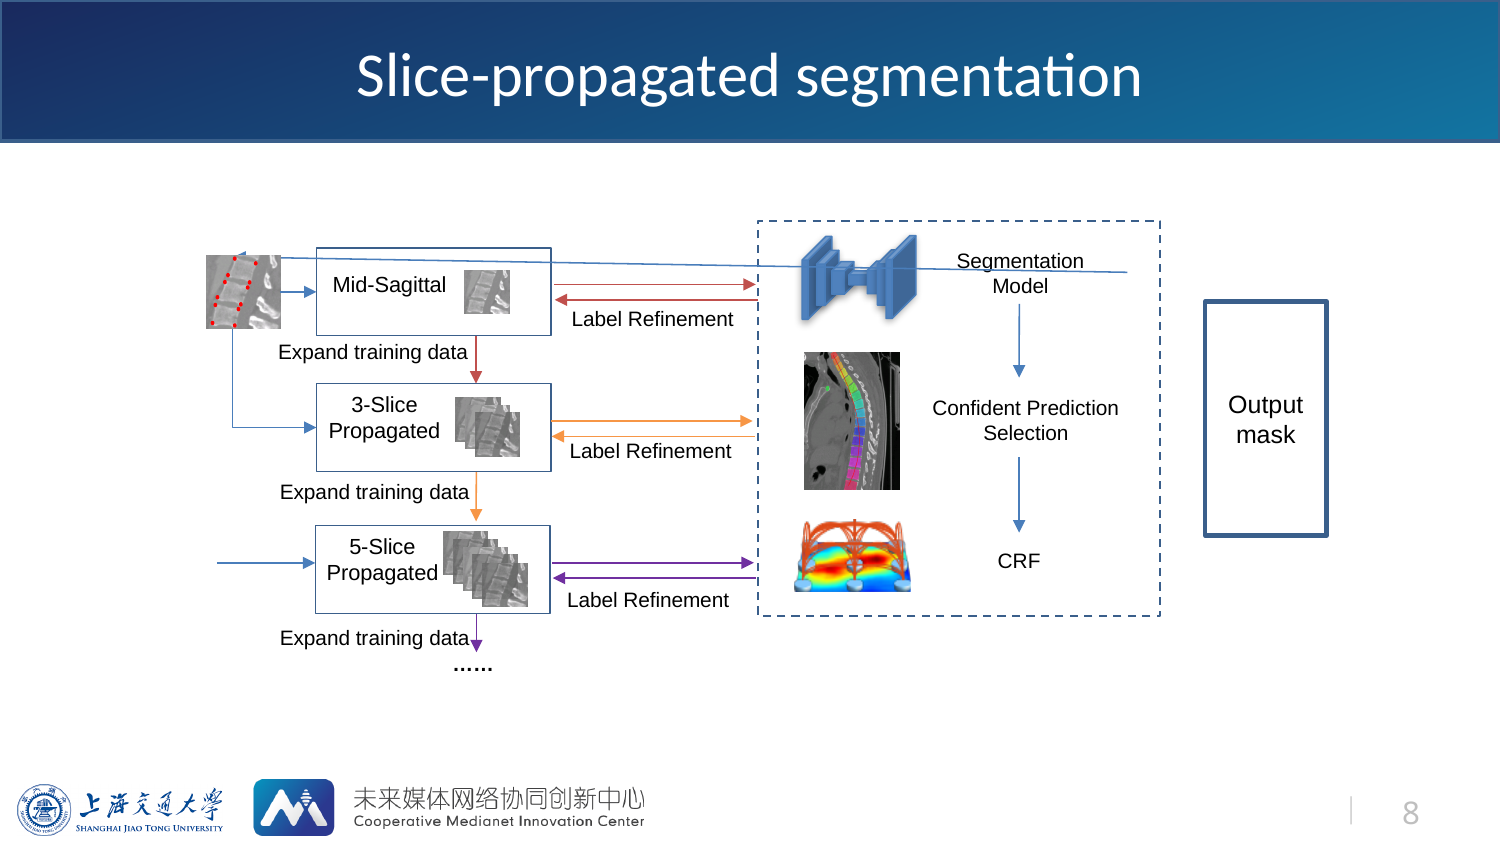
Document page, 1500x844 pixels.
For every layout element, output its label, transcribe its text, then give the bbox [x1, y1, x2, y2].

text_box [206, 220, 1327, 684]
picture [253, 779, 644, 836]
picture [17, 784, 223, 836]
picture [253, 779, 259, 786]
slide_number 8 [1085, 786, 1436, 832]
title Slice-propagated segmentation [75, 0, 1425, 142]
